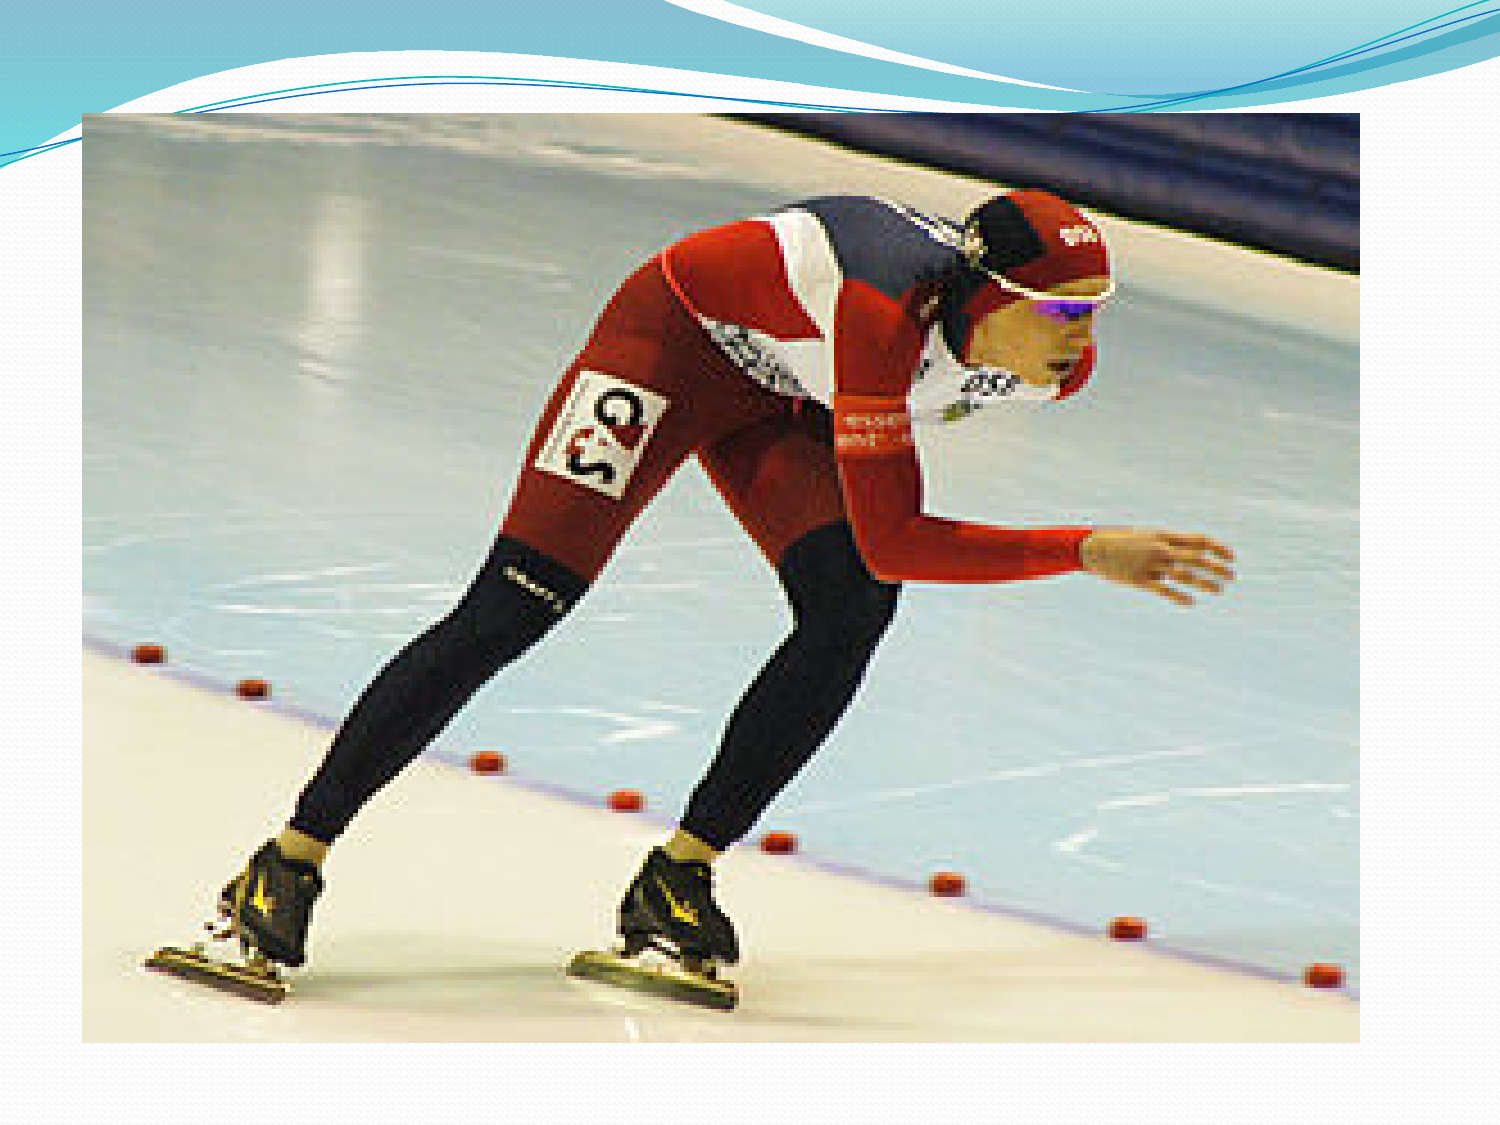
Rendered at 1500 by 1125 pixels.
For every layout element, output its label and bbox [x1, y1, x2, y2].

picture [81, 113, 1360, 1044]
